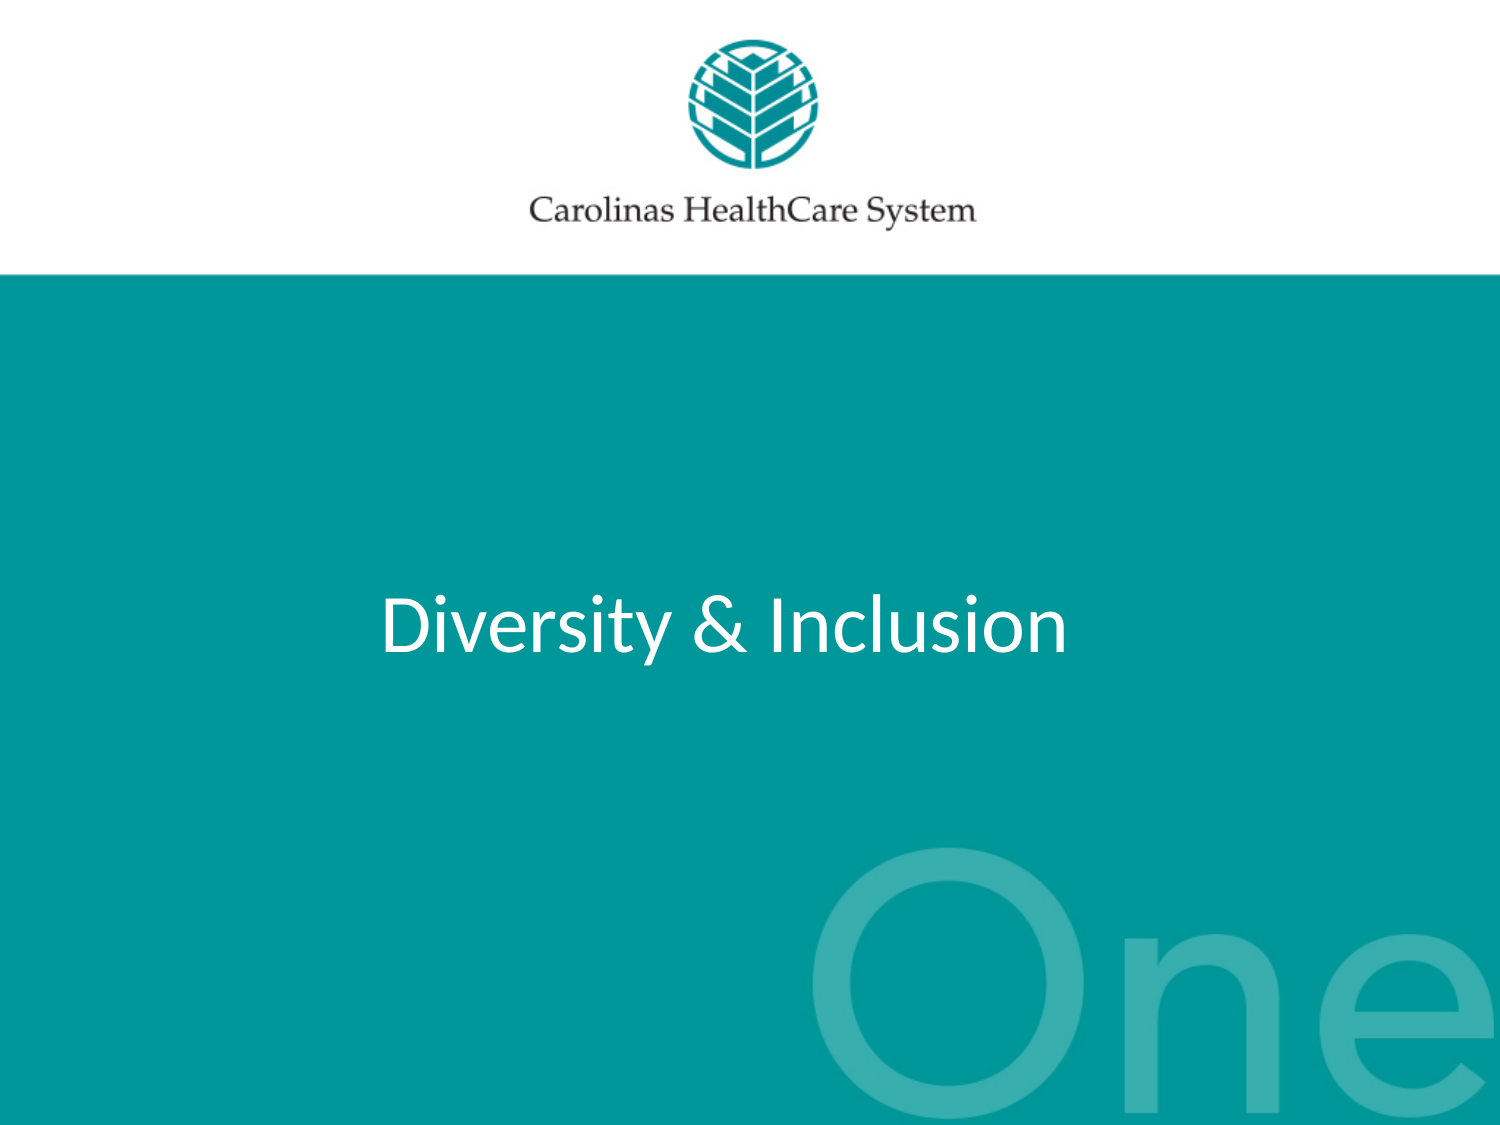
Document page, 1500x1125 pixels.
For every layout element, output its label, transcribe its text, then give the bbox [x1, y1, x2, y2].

picture [0, 0, 1500, 1125]
title Diversity & Inclusion [87, 462, 1363, 776]
